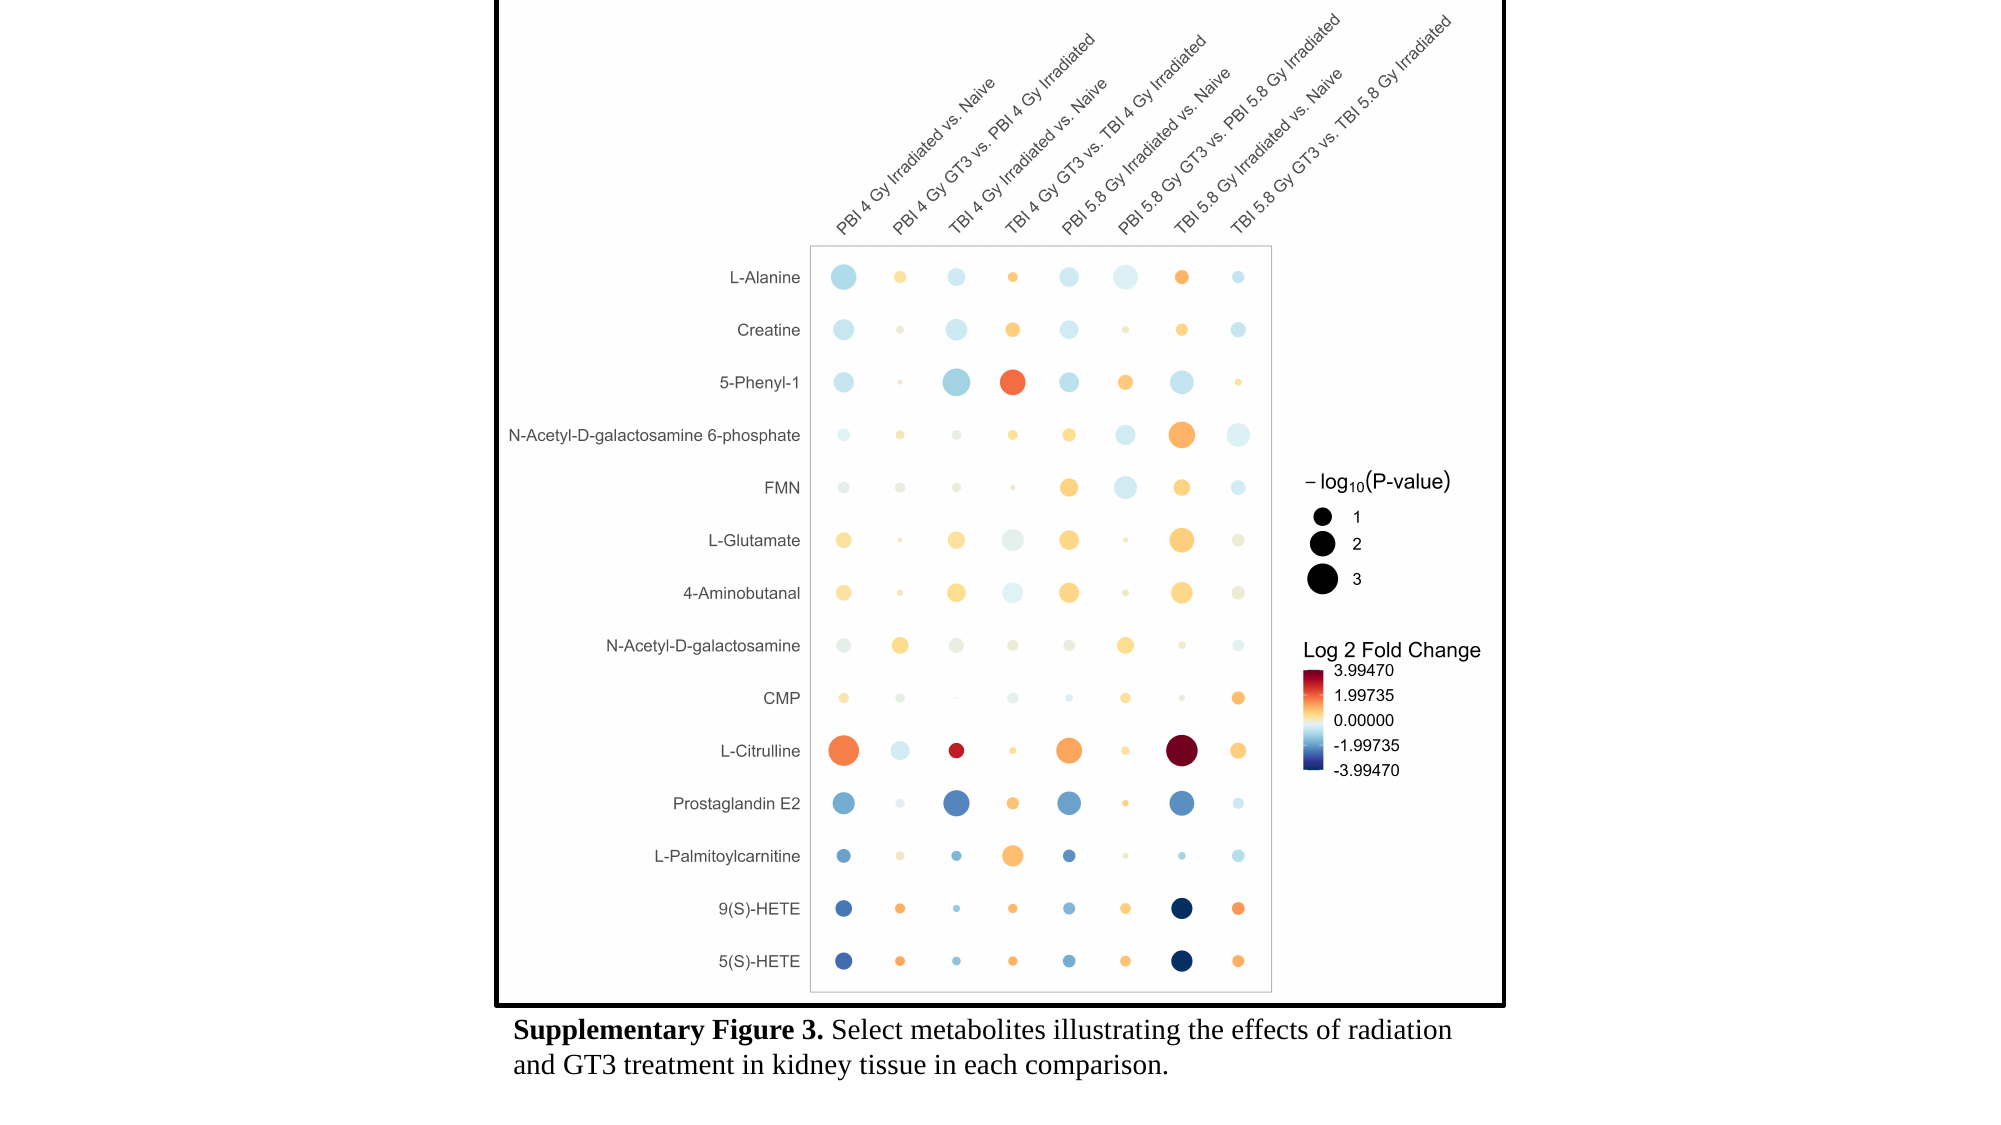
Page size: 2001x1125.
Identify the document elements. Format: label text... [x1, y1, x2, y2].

text_box Supplementary Figure 3. Select metabolites illustrating the effects of radiation and GT3 treatment in kidney tissue in each comparison. [498, 1004, 1502, 1088]
picture [498, 0, 1502, 1004]
